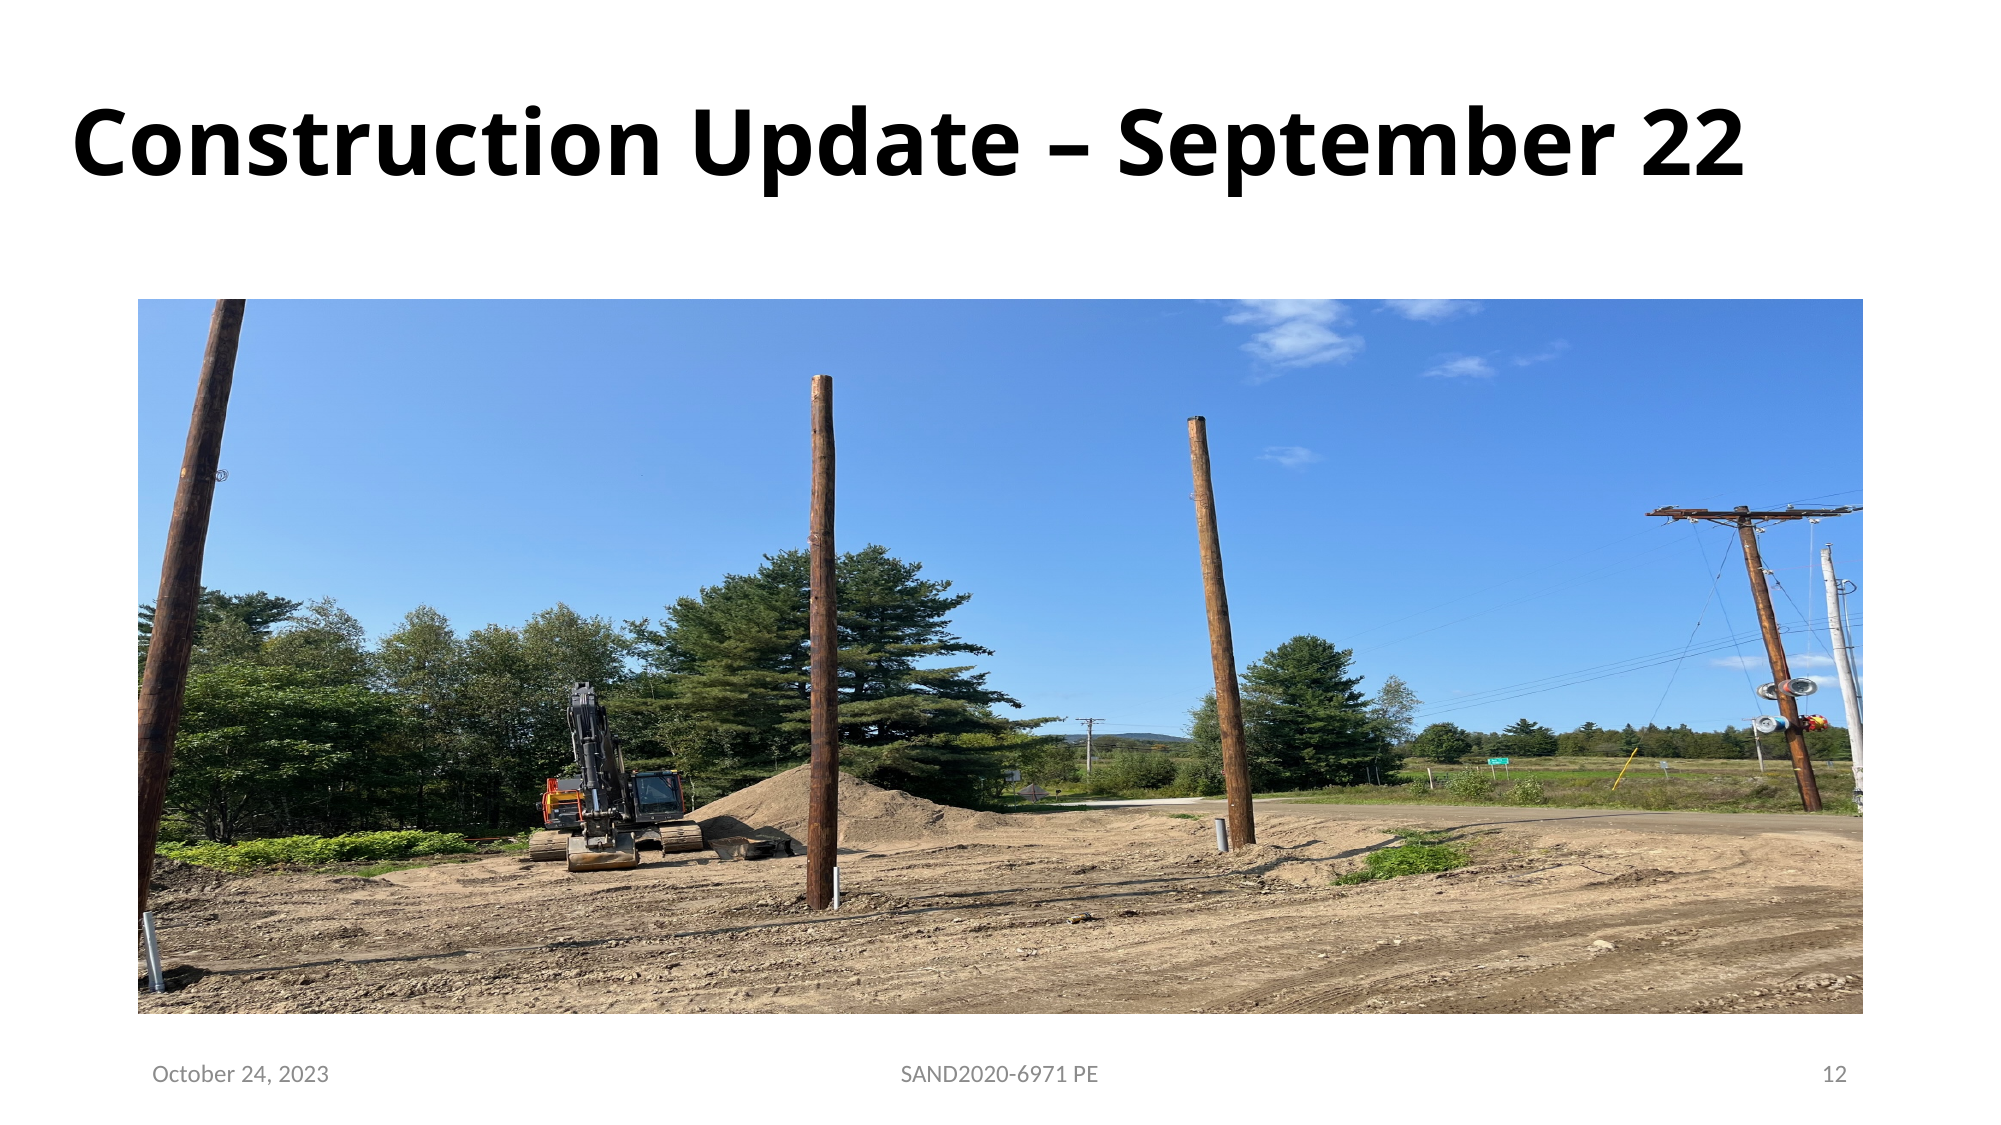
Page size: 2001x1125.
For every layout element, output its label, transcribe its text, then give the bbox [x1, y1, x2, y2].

picture [137, 299, 1863, 1014]
slide_number 12 [1412, 1042, 1863, 1103]
footer SAND2020-6971 PE [662, 1042, 1338, 1103]
title Construction Update – September 22 [55, 59, 1863, 233]
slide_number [137, 1042, 588, 1103]
